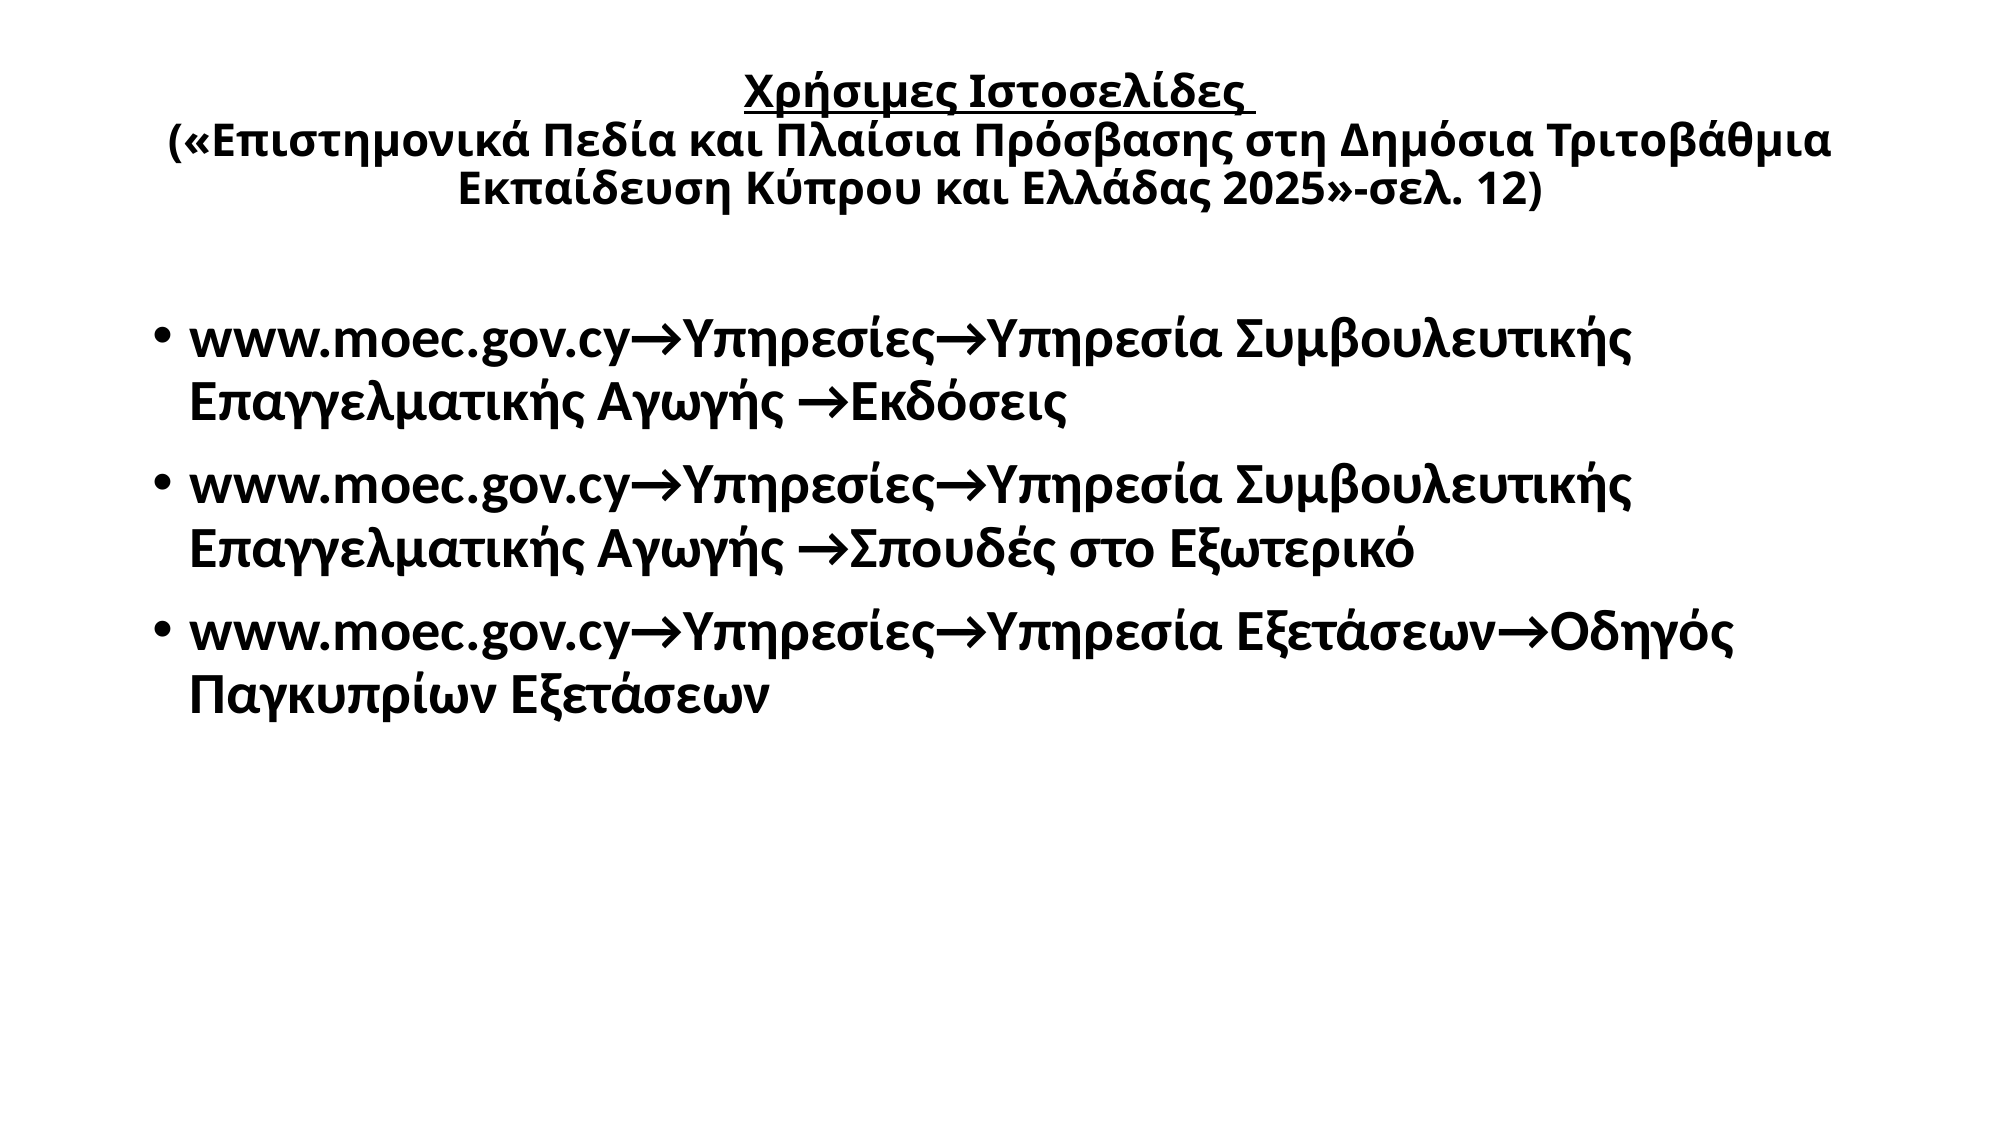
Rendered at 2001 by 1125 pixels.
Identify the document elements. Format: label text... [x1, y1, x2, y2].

list www.moec.gov.cy→Υπηρεσίες→Υπηρεσία Συμβουλευτικής Επαγγελματικής Αγωγής →Εκδόσεις www.moec.gov.cy→Υπηρεσίες→Υπηρεσία Συμβουλευτικής Επαγγελματικής Αγωγής →Σπουδές στο Εξωτερικό www.moec.gov.cy→Υπηρεσίες→Υπηρεσία Εξετάσεων→Οδηγός Παγκυπρίων Εξετάσεων [137, 299, 1863, 1014]
title Χρήσιμες Ιστοσελίδες («Επιστημονικά Πεδία και Πλαίσια Πρόσβασης στη Δημόσια Τριτοβάθμια Εκπαίδευση Κύπρου και Ελλάδας 2025»-σελ. 12) [137, 59, 1863, 278]
